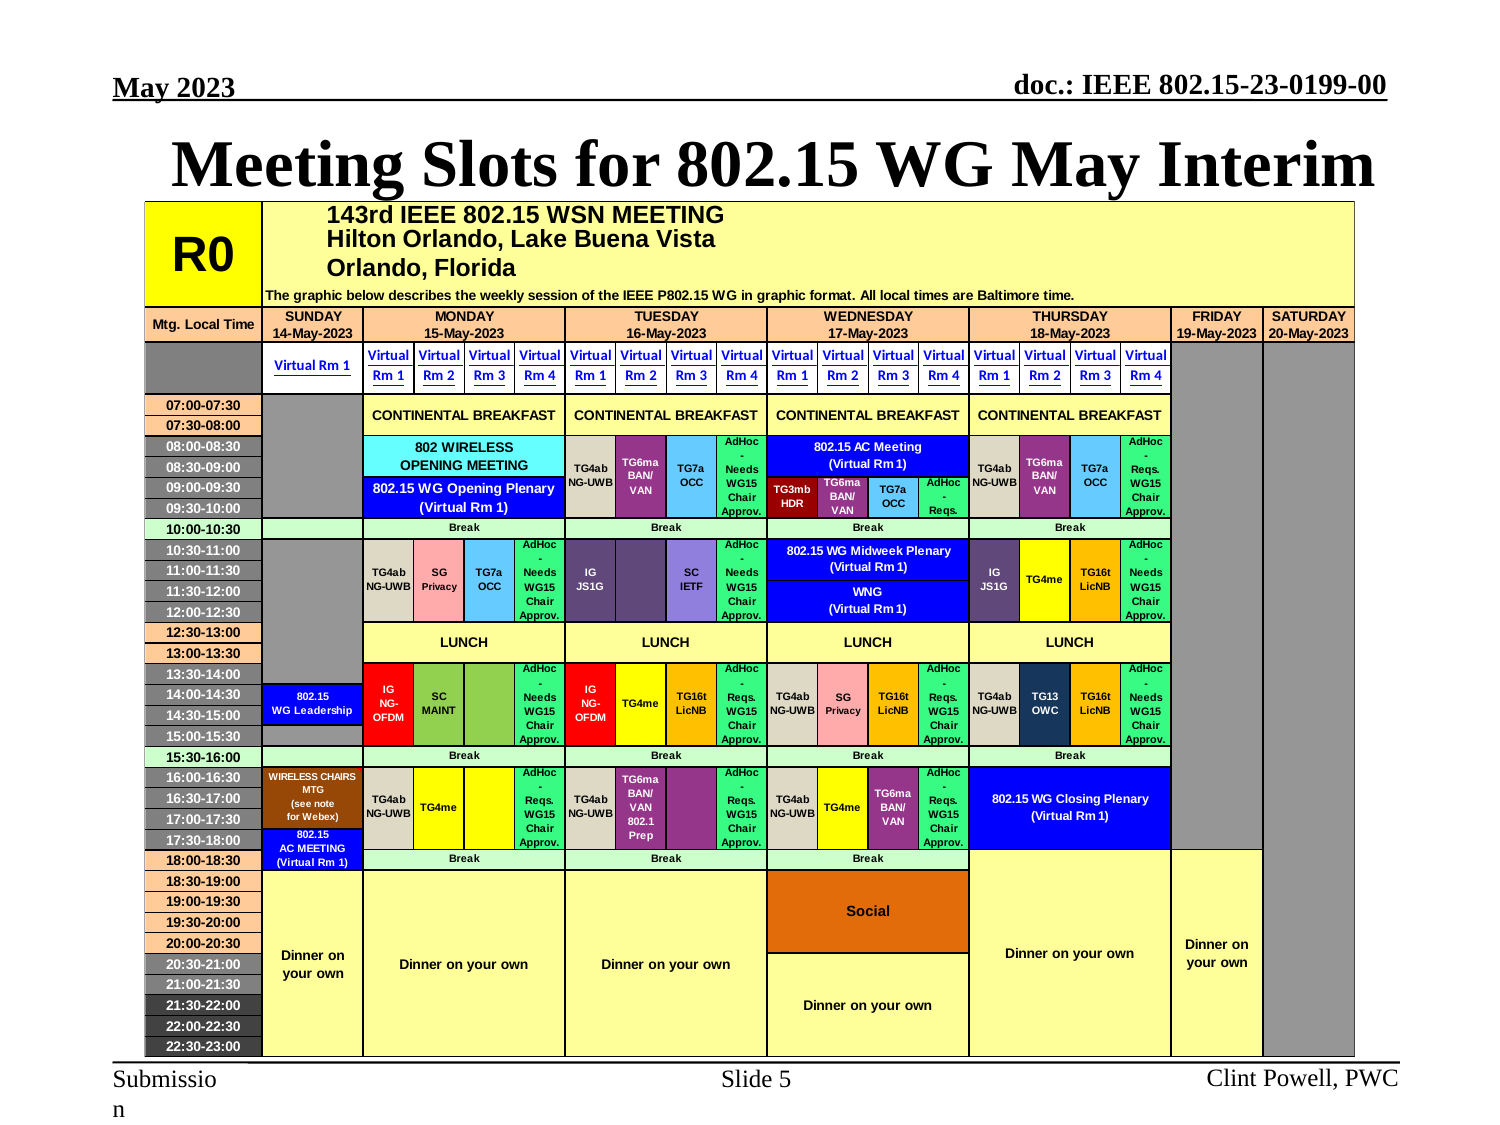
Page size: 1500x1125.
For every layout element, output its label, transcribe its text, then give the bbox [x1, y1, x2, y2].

text_box Meeting Slots for 802.15 WG May Interim [112, 97, 1438, 222]
picture [144, 200, 1356, 1058]
slide_number Slide 5 [712, 1066, 800, 1093]
